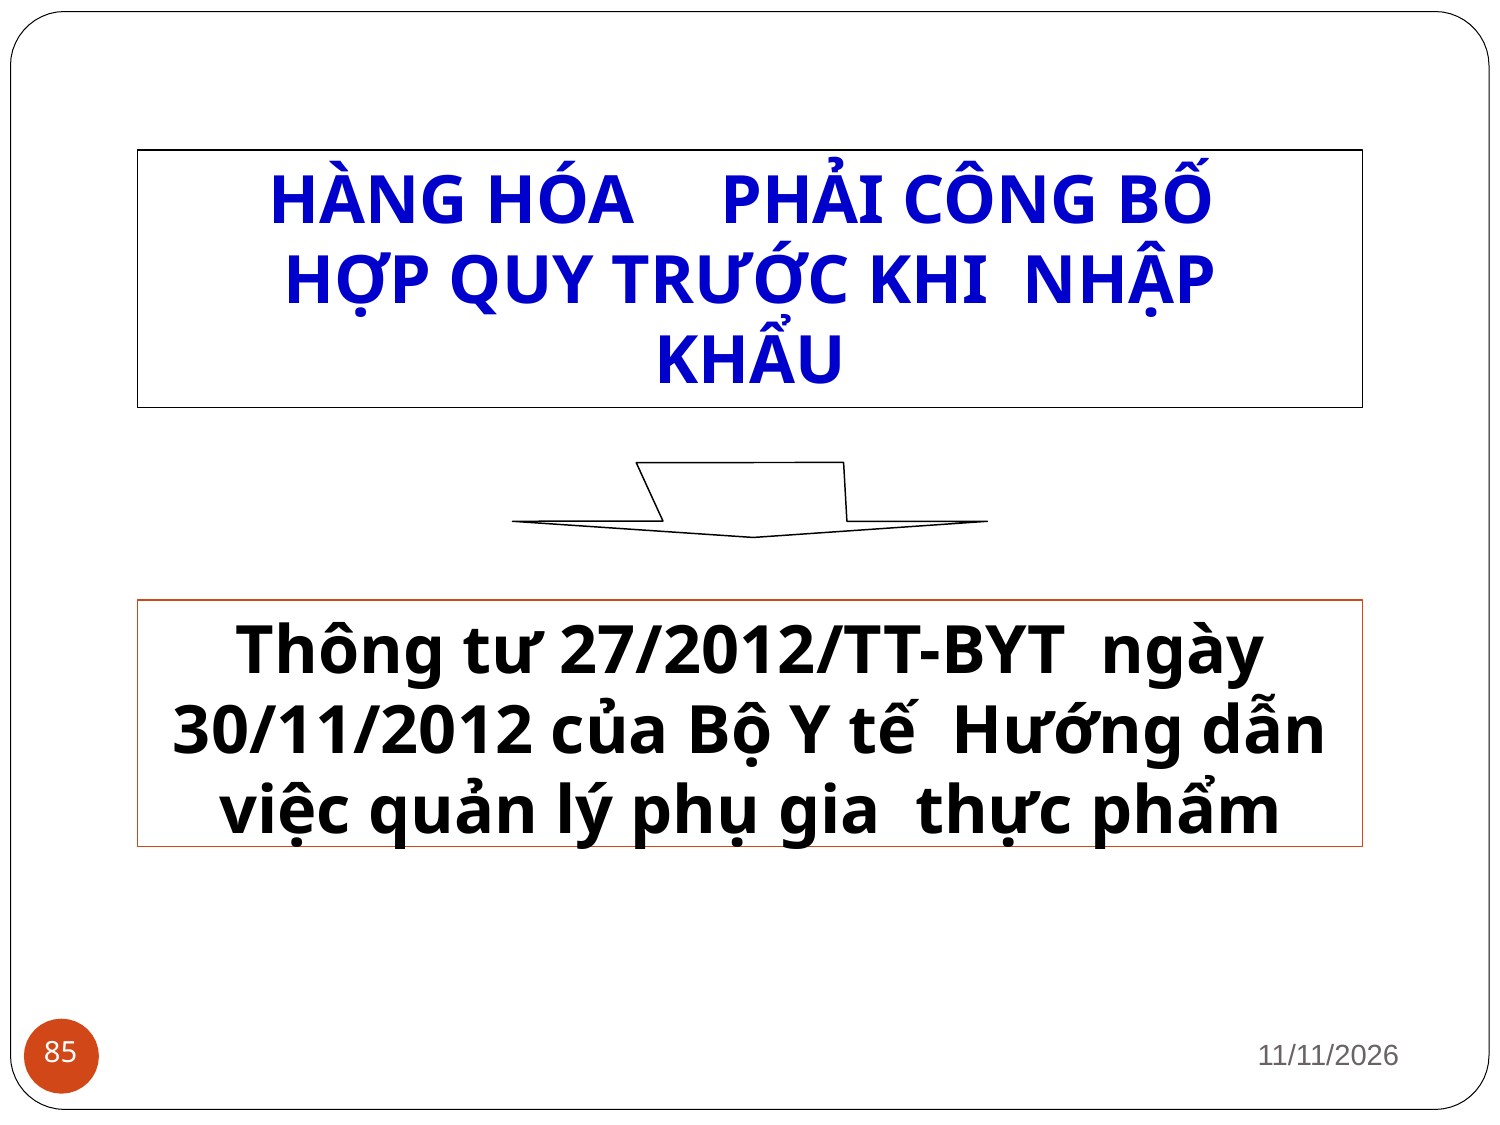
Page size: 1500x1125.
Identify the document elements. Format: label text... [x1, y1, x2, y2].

slide_number 85 [31, 1041, 92, 1125]
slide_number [1255, 1039, 1407, 1125]
text_box [512, 462, 988, 538]
text_box Thông tư 27/2012/TT-BYT ngày 30/11/2012 của Bộ Y tế Hướng dẫn việc quản lý phụ gia thực phẩm [137, 600, 1363, 847]
text_box [23, 1018, 99, 1079]
text_box [137, 149, 1363, 408]
text_box HÀNG HÓA PHẢI CÔNG BỐ HỢP QUY TRƯỚC KHI NHẬP KHẨU [243, 157, 1257, 397]
